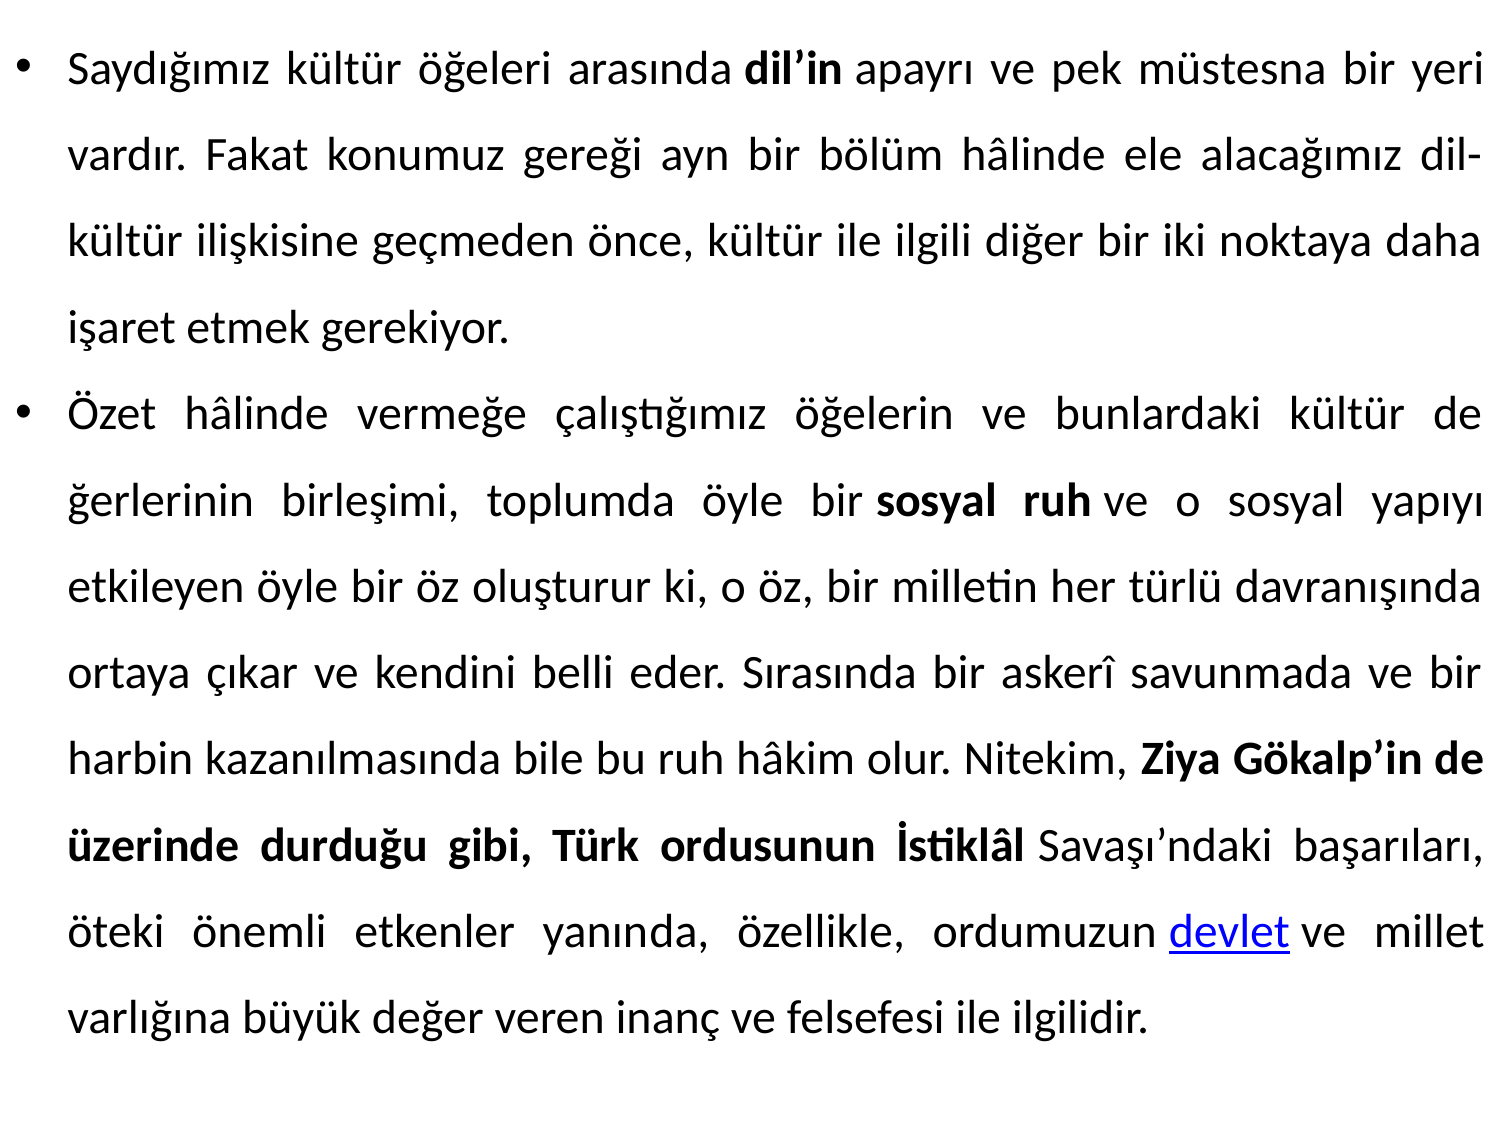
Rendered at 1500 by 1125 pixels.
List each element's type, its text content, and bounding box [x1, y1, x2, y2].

list Saydığımız kültür öğeleri arasında dil’in apayrı ve pek müs­tesna bir yeri vardır. Fakat konumuz gereği ayn bir bölüm hâlinde ele alacağımız dil-kültür ilişkisine geçmeden önce, kültür ile ilgili diğer bir iki noktaya daha işa­ret etmek gerekiyor. Özet hâlinde vermeğe çalıştığımız öğelerin ve bunlardaki kültür de­ğerlerinin birleşimi, toplumda öyle bir sosyal ruh ve o sosyal yapıyı etkileyen öyle bir öz oluşturur ki, o öz, bir milletin her türlü davranışında ortaya çıkar ve kendini belli eder. Sırasında bir askerî savunmada ve bir harbin kazanılmasında bile bu ruh hâkim olur. Nitekim, Ziya Gökalp’in de üzerinde durduğu gibi, Türk ordusunun İstiklâl Savaşı’ndaki başarıları, öteki önemli etkenler yanın­da, özellikle, ordumuzun devlet ve millet varlığına büyük değer veren inanç ve felsefesi ile ilgilidir. [0, 0, 1500, 1123]
